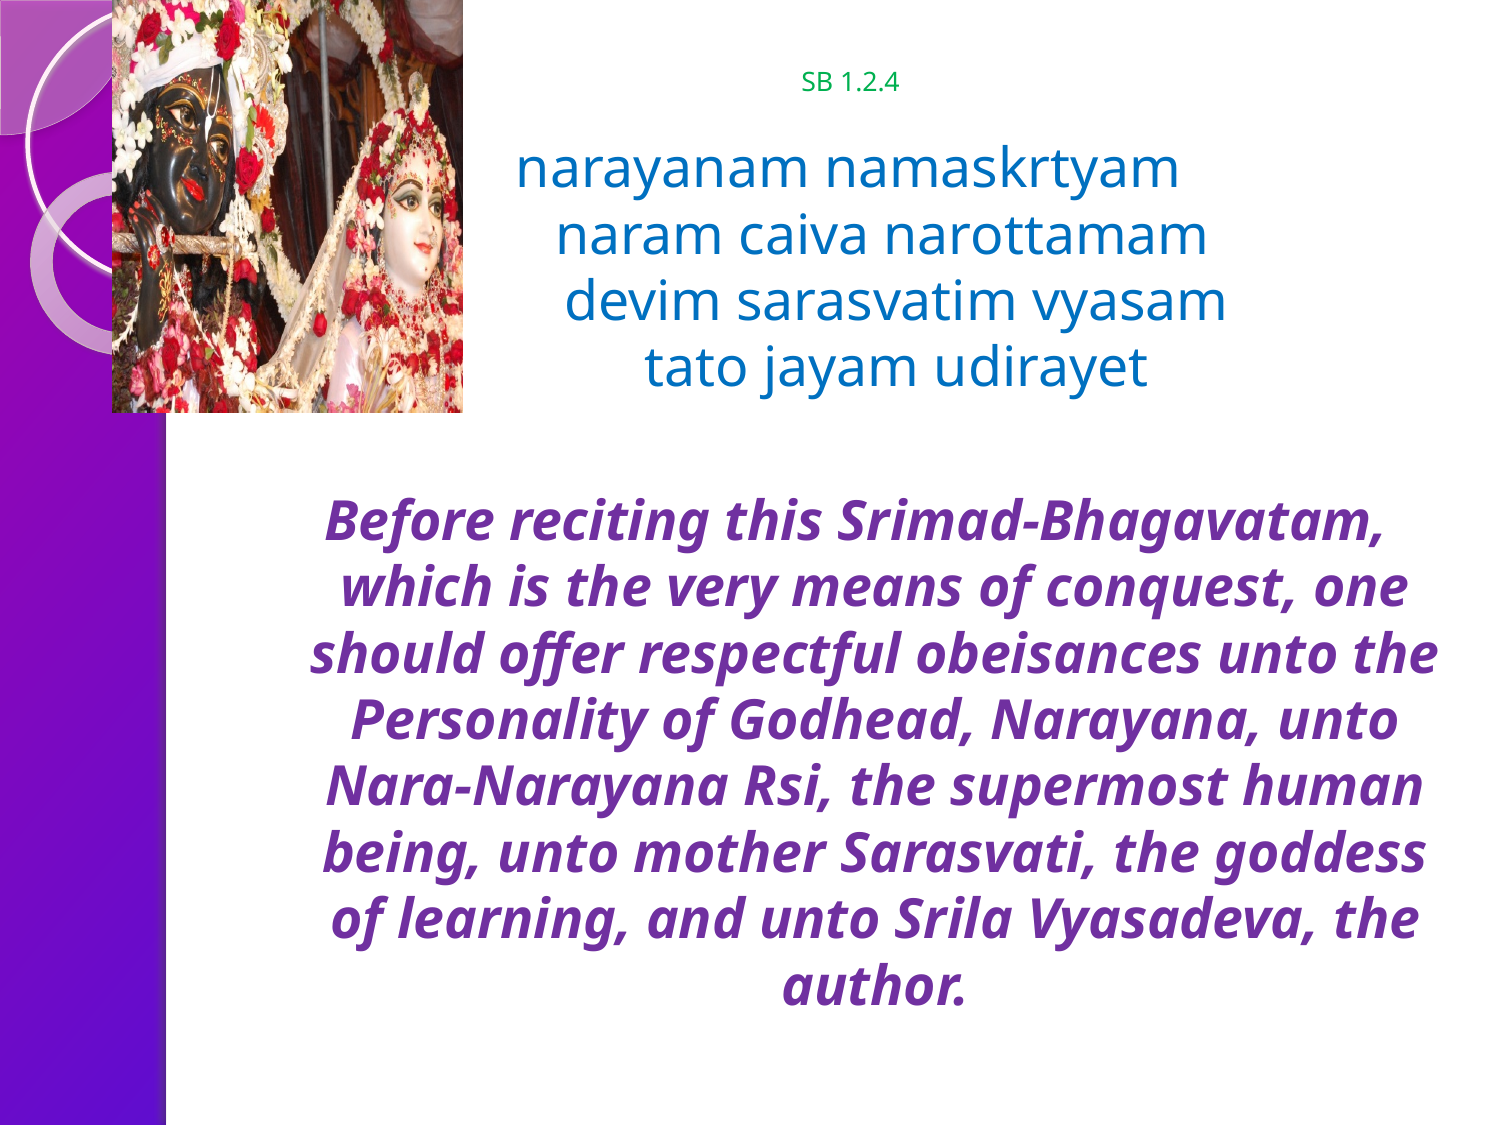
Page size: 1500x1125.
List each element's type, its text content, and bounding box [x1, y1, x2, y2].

picture [112, 0, 463, 413]
title SB 1.2.4 [470, 24, 1466, 125]
list narayanam namaskrtyam naram caiva narottamam devim sarasvatim vyasam tato jayam udirayet Before reciting this Srimad-Bhagavatam, which is the very means of conquest, one should offer respectful obeisances unto the Personality of Godhead, Narayana, unto Nara-Narayana Rsi, the supermost human being, unto mother Sarasvati, the goddess of learning, and unto Srila Vyasadeva, the author. [235, 125, 1466, 1025]
